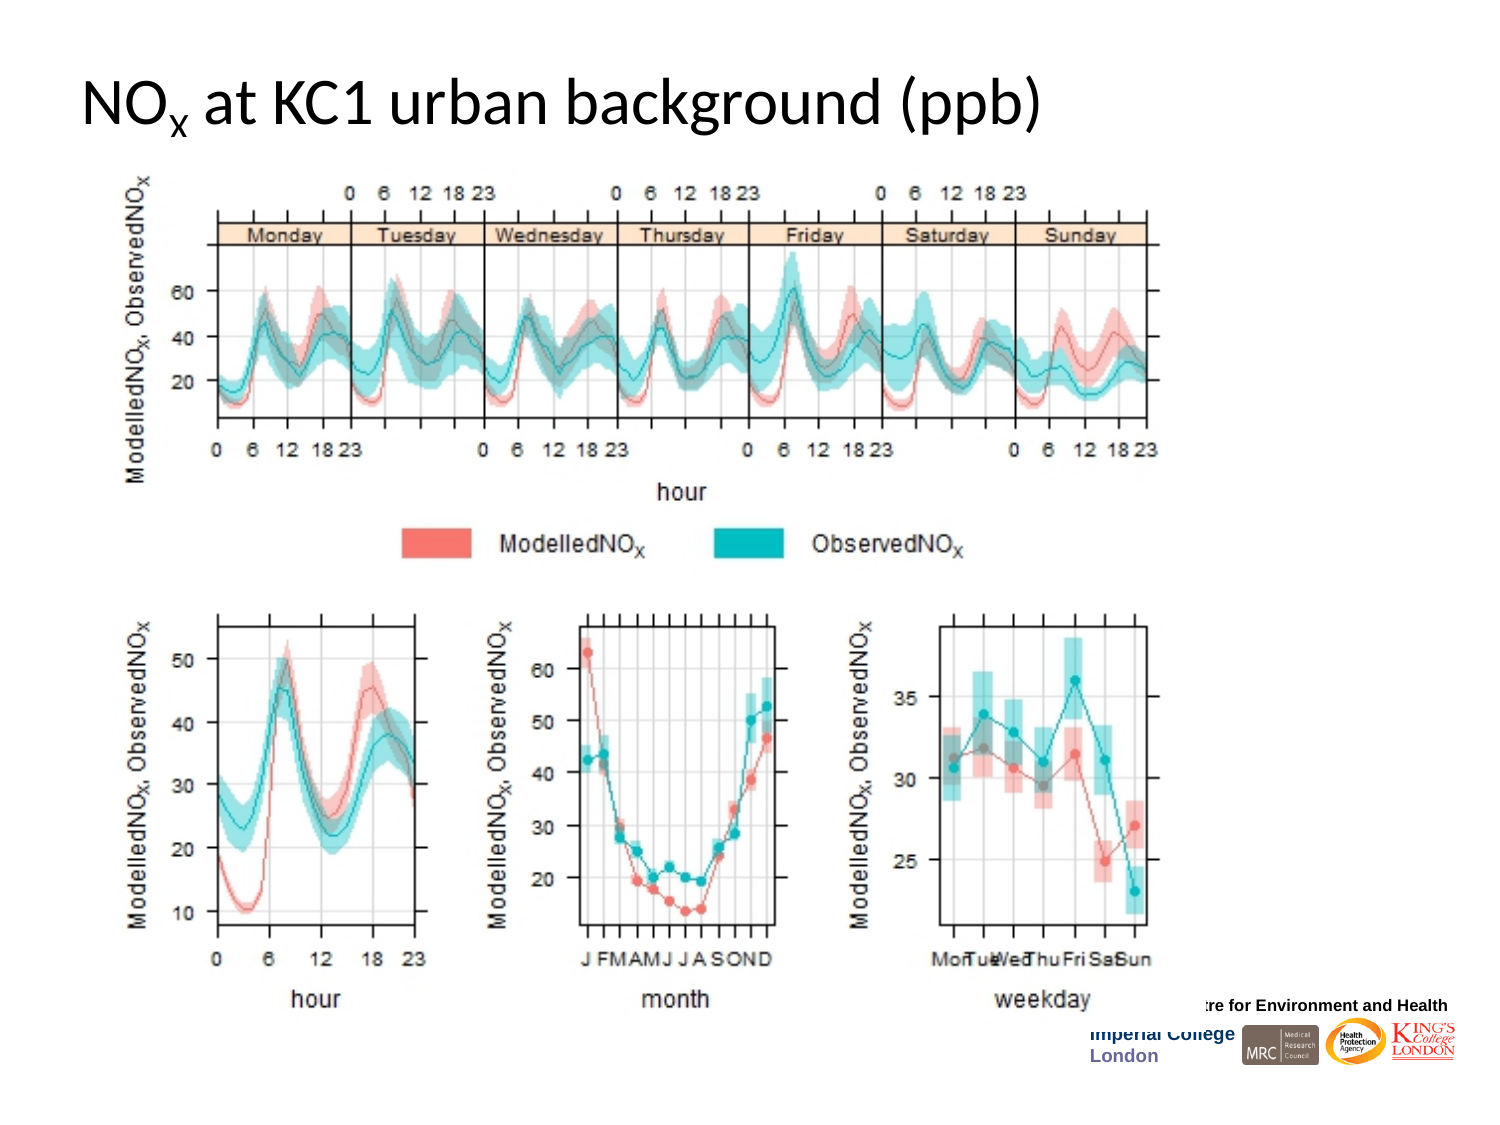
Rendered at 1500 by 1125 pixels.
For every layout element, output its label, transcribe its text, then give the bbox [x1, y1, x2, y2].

text_box NOX at KC1 urban background (ppb) [66, 50, 1060, 156]
picture [111, 136, 1206, 1032]
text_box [1074, 987, 1473, 1105]
